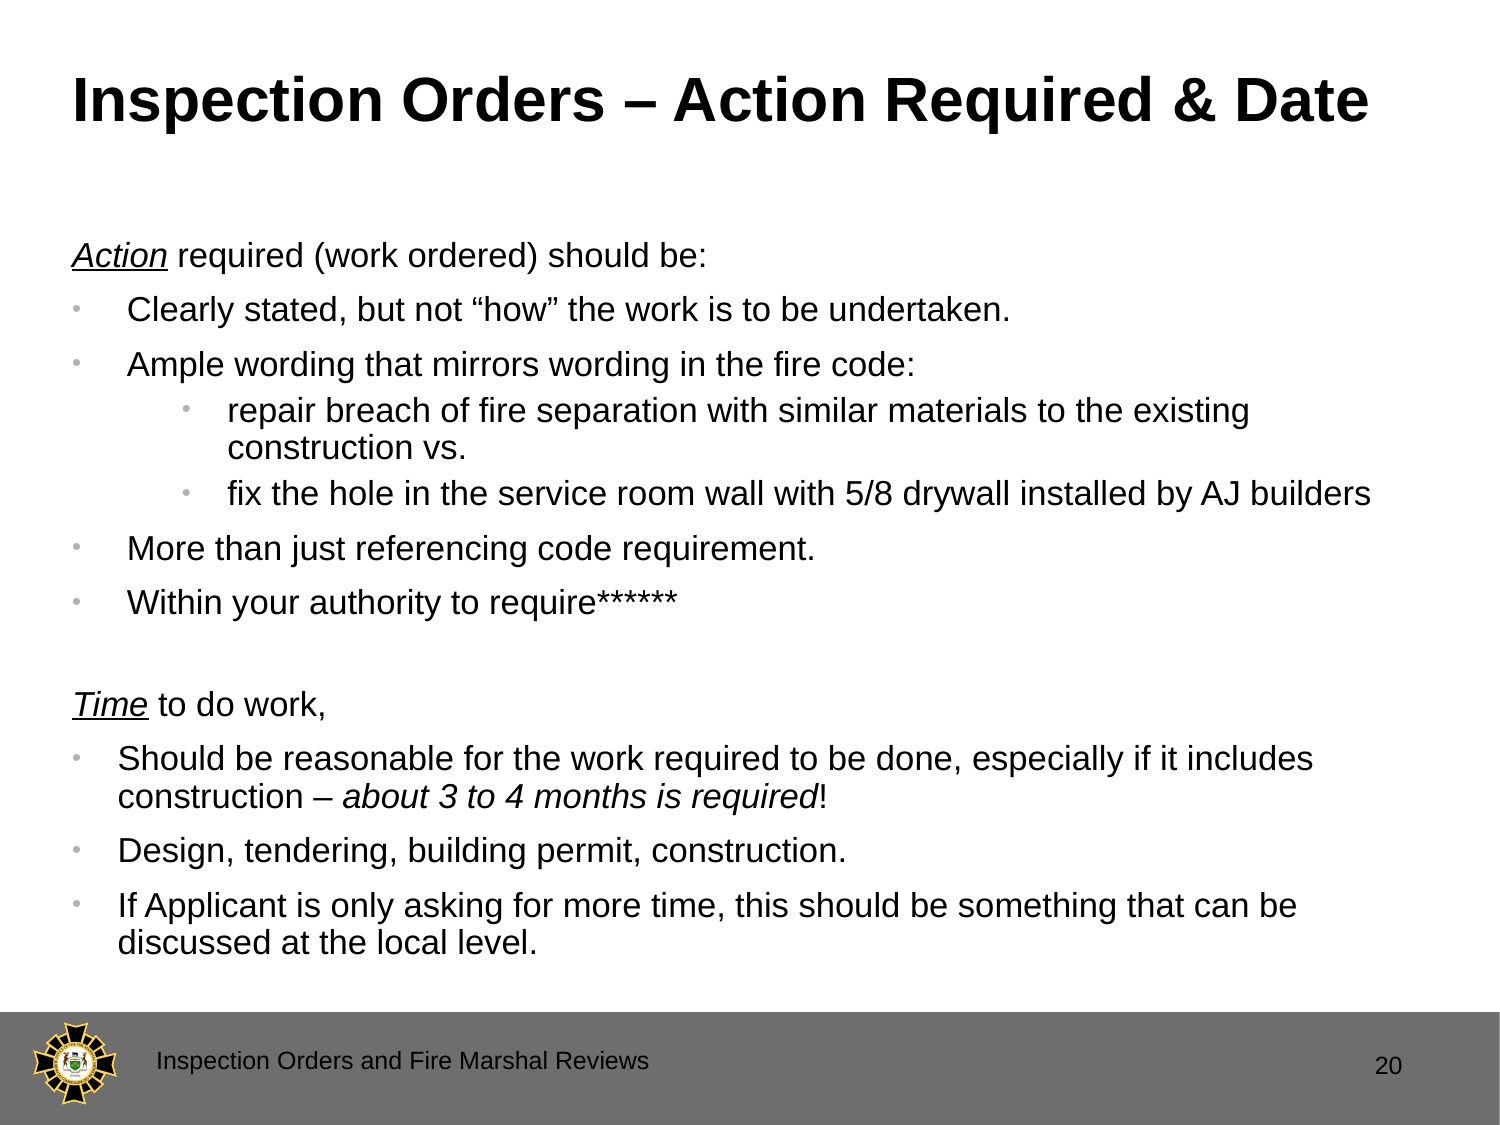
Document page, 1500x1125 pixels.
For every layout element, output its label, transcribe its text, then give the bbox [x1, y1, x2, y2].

picture [33, 1022, 117, 1105]
title Inspection Orders – Action Required & Date [56, 59, 1445, 229]
footer Inspection Orders and Fire Marshal Reviews [141, 1029, 729, 1090]
slide_number 20 [1359, 1035, 1445, 1096]
list Action required (work ordered) should be: Clearly stated, but not “how” the work is to be undertaken. Ample wording that mirrors wording in the fire code: repair breach of fire separation with similar materials to the existing construction vs. fix the hole in the service room wall with 5/8 drywall installed by AJ builders More than just referencing code requirement. Within your authority to require****** Time to do work, Should be reasonable for the work required to be done, especially if it includes construction – about 3 to 4 months is required! Design, tendering, building permit, construction. If Applicant is only asking for more time, this should be something that can be discussed at the local level. [56, 229, 1445, 974]
